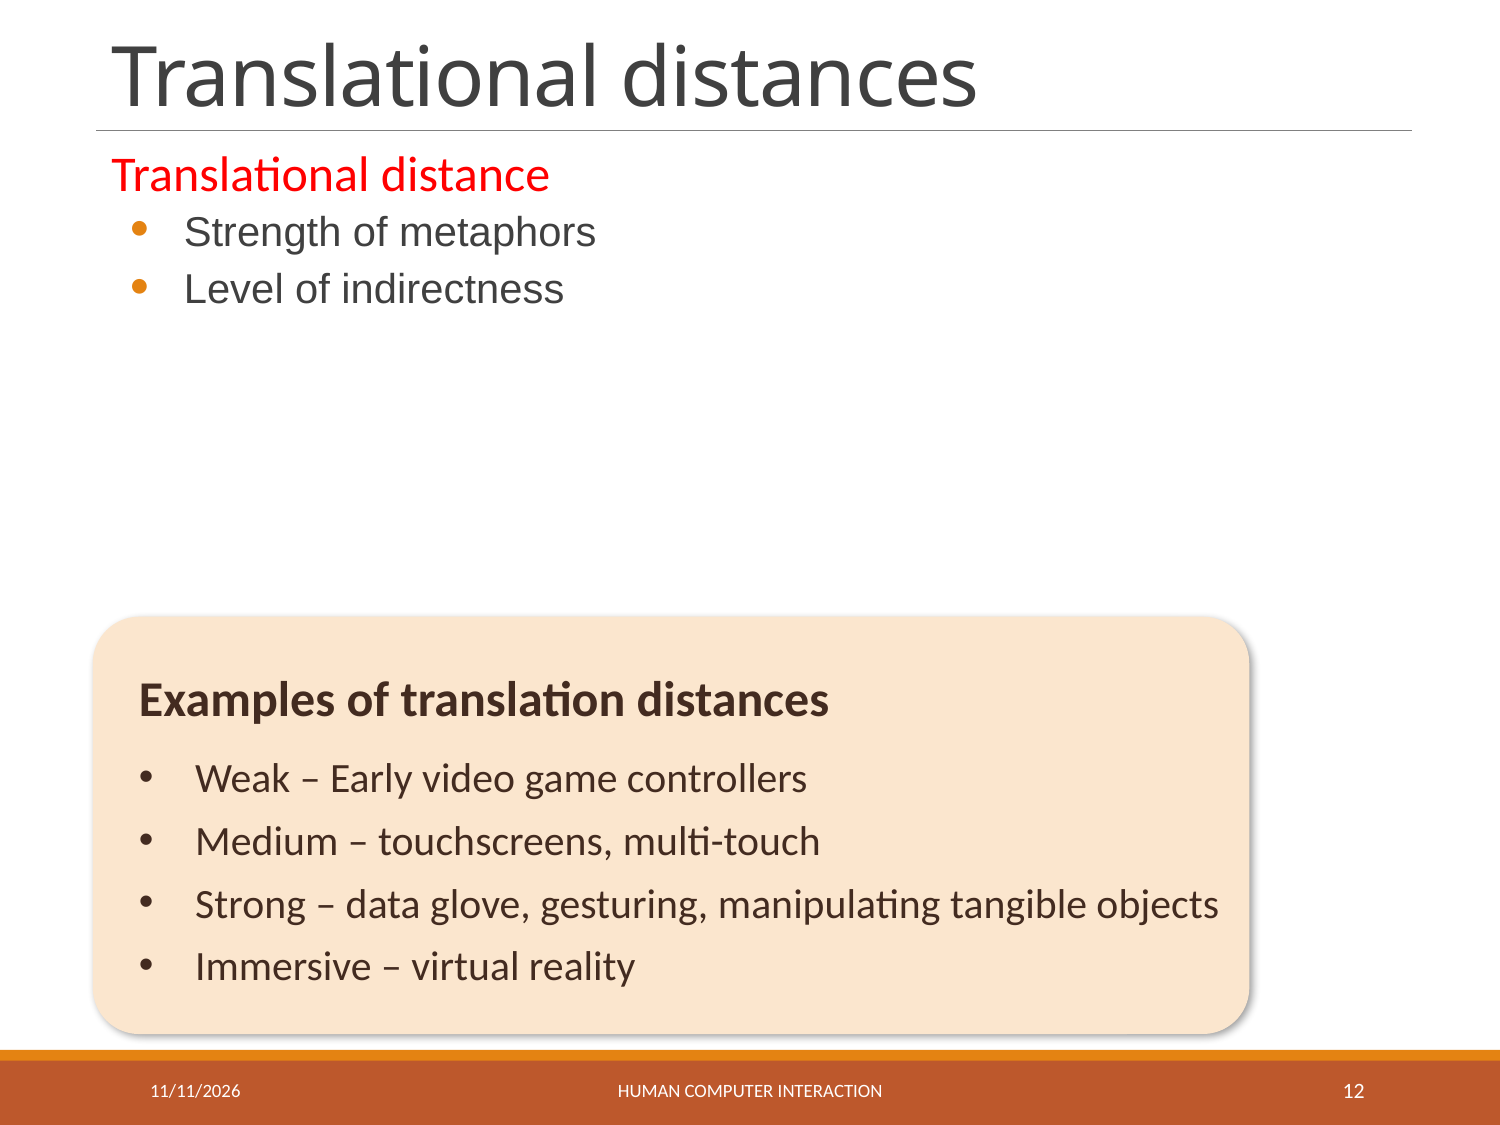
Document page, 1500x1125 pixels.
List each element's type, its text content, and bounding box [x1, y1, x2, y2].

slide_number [135, 1059, 440, 1120]
slide_number 12 [1218, 1059, 1380, 1120]
title Translational distances [96, 19, 1413, 131]
footer Human Computer Interaction [453, 1059, 1047, 1120]
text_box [92, 616, 1250, 1035]
list Translational distance Strength of metaphors Level of indirectness [96, 140, 1413, 1034]
